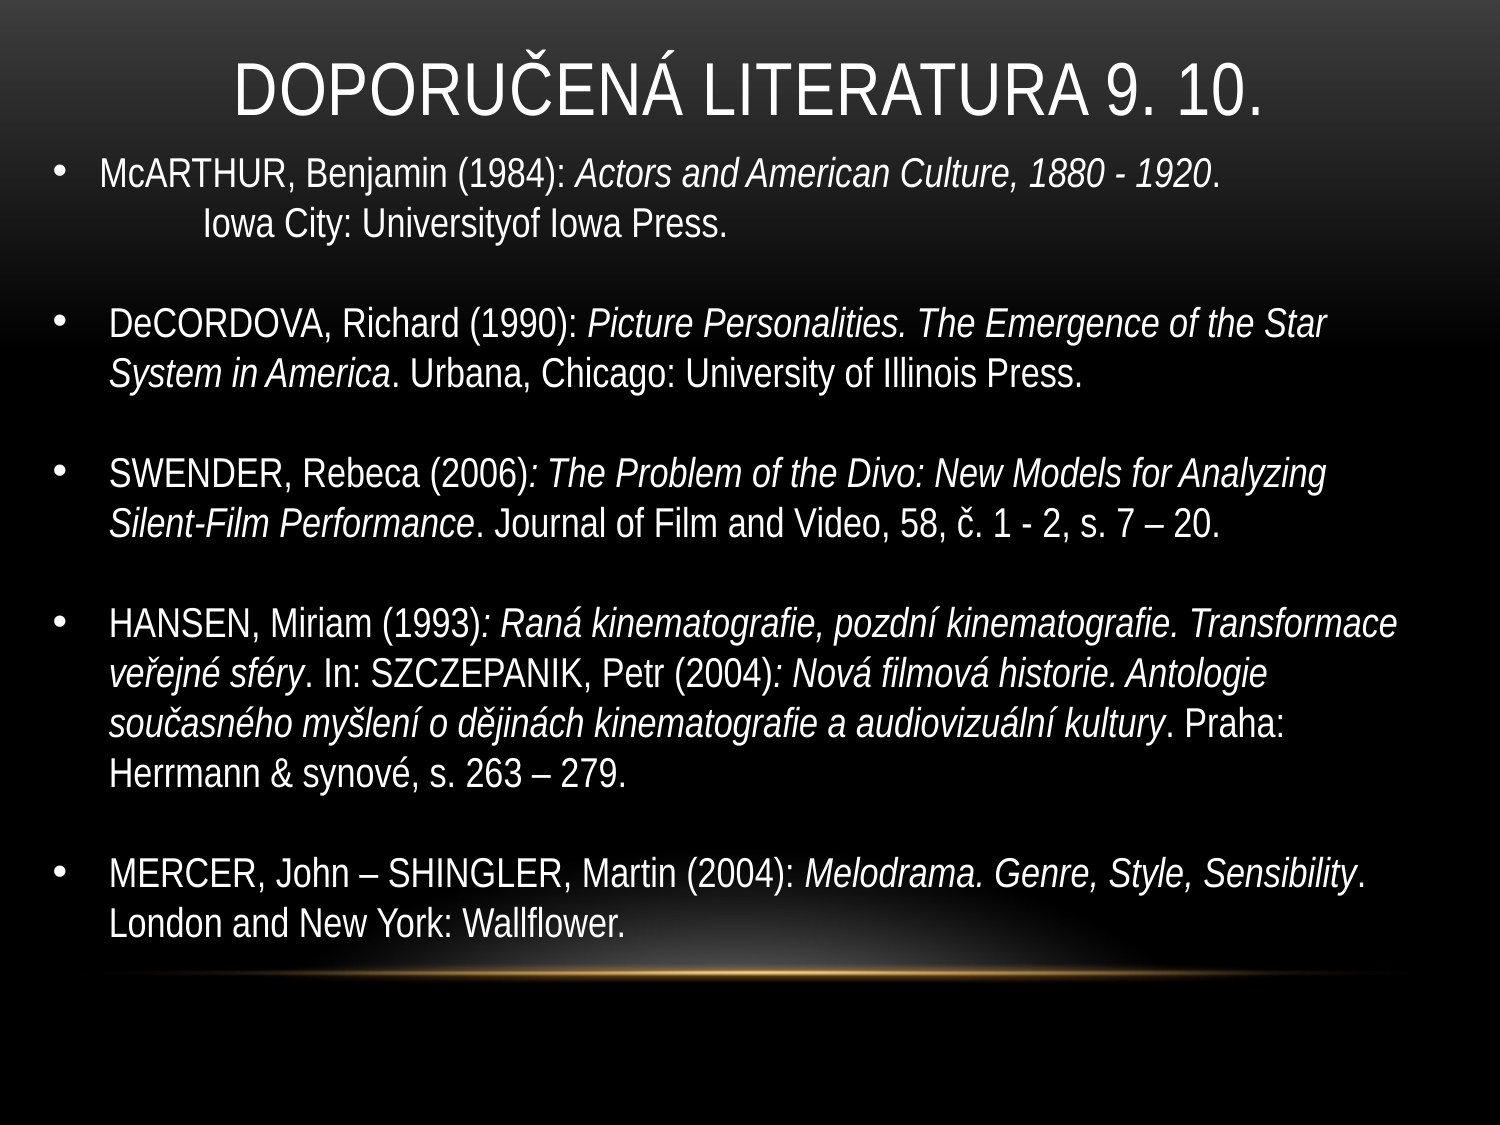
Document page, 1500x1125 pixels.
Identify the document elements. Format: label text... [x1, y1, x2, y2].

picture [0, 0, 1500, 1125]
text_box McARTHUR, Benjamin (1984): Actors and American Culture, 1880 - 1920. Iowa City: Universityof Iowa Press. DeCORDOVA, Richard (1990): Picture Personalities. The Emergence of the Star System in America. Urbana, Chicago: University of Illinois Press. SWENDER, Rebeca (2006): The Problem of the Divo: New Models for Analyzing Silent-Film Performance. Journal of Film and Video, 58, č. 1 - 2, s. 7 – 20. HANSEN, Miriam (1993): Raná kinematografie, pozdní kinematografie. Transformace veřejné sféry. In: SZCZEPANIK, Petr (2004): Nová filmová historie. Antologie současného myšlení o dějinách kinematografie a audiovizuální kultury. Praha: Herrmann & synové, s. 263 – 279. MERCER, John – SHINGLER, Martin (2004): Melodrama. Genre, Style, Sensibility. London and New York: Wallflower. [37, 138, 1424, 1004]
title Doporučená literatura 9. 10. [99, 45, 1400, 138]
